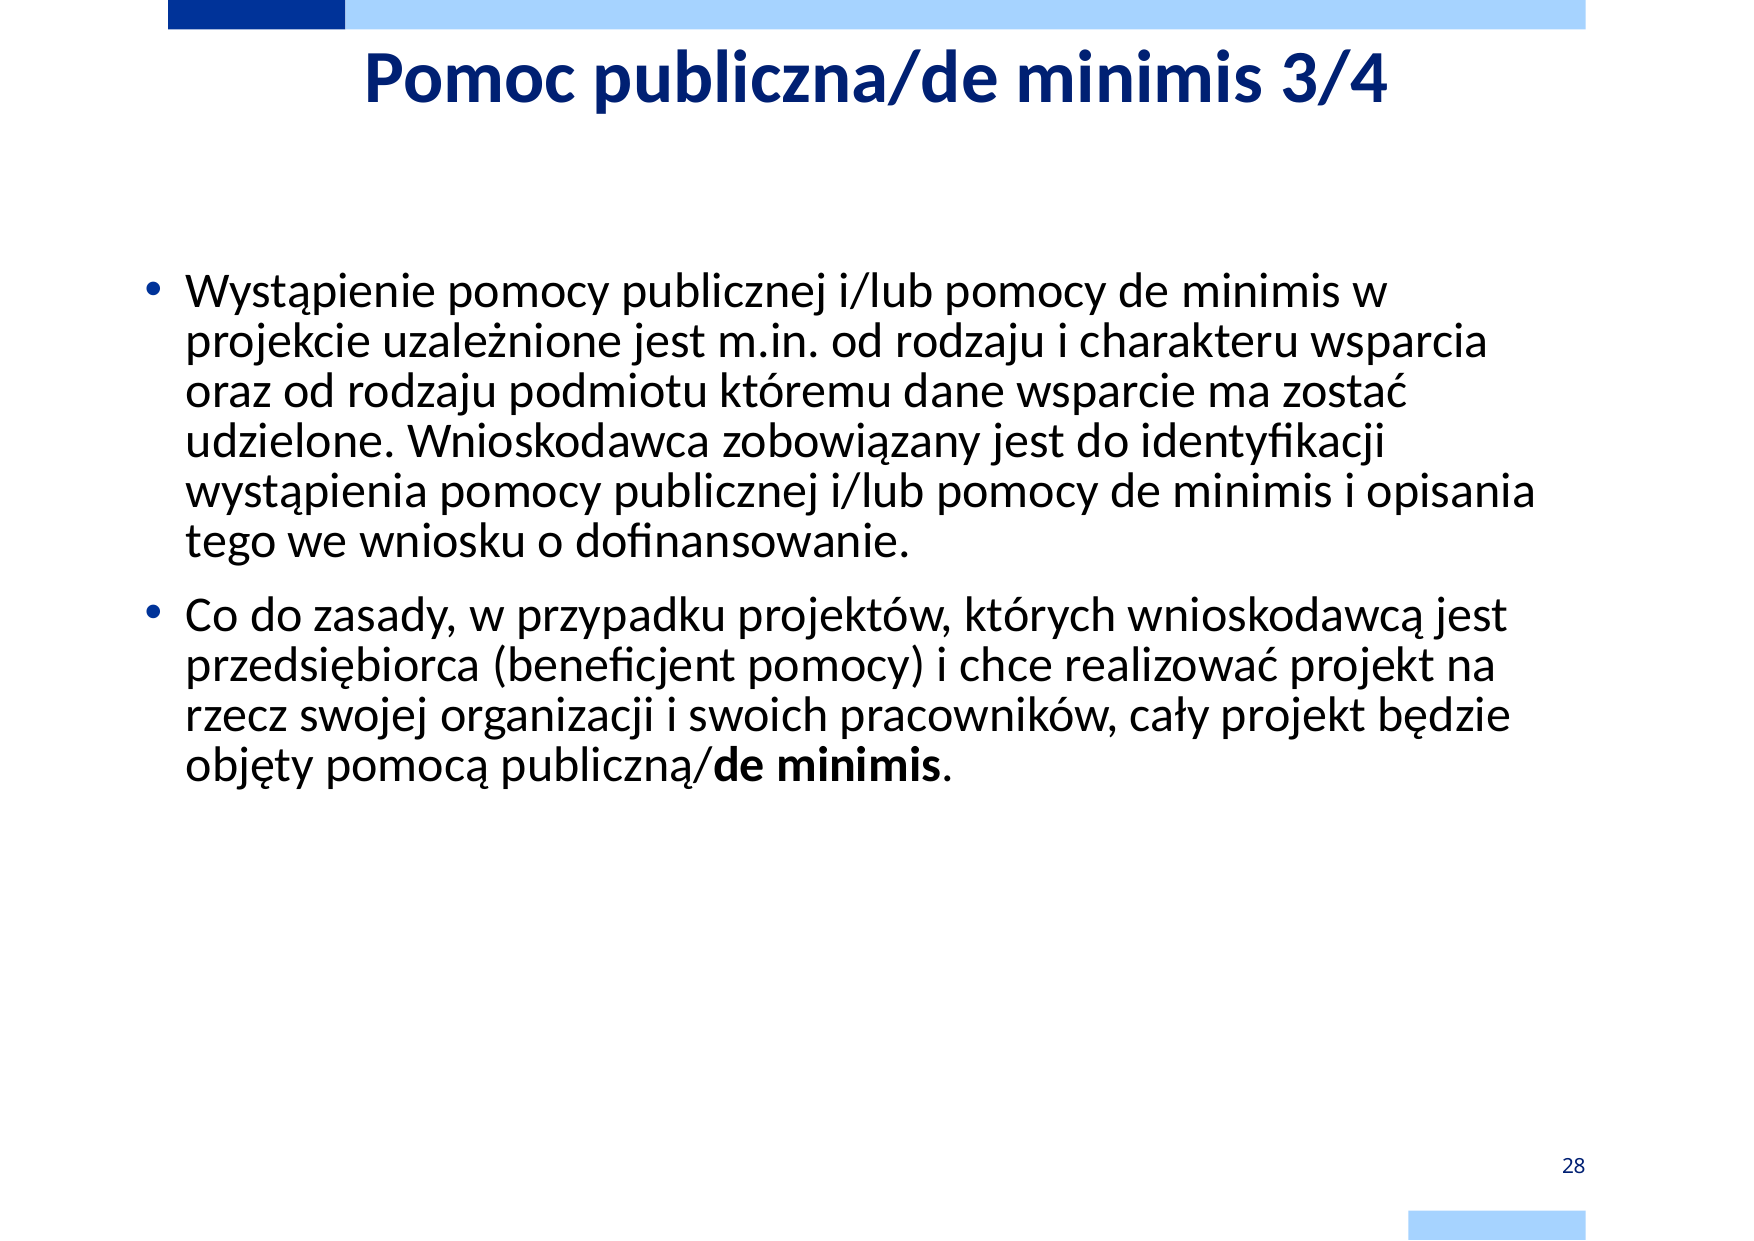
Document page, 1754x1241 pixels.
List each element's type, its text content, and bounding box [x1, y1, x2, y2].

slide_number 28 [1408, 1151, 1586, 1182]
list Wystąpienie pomocy publicznej i/lub pomocy de minimis w projekcie uzależnione jest m.in. od rodzaju i charakteru wsparcia oraz od rodzaju podmiotu któremu dane wsparcie ma zostać udzielone. Wnioskodawca zobowiązany jest do identyfikacji wystąpienia pomocy publicznej i/lub pomocy de minimis i opisania tego we wniosku o dofinansowanie. Co do zasady, w przypadku projektów, których wnioskodawcą jest przedsiębiorca (beneficjent pomocy) i chce realizować projekt na rzecz swojej organizacji i swoich pracowników, cały projekt będzie objęty pomocą publiczną/de minimis. [144, 194, 1586, 1105]
title Pomoc publiczna/de minimis 3/4 [221, 42, 1533, 172]
